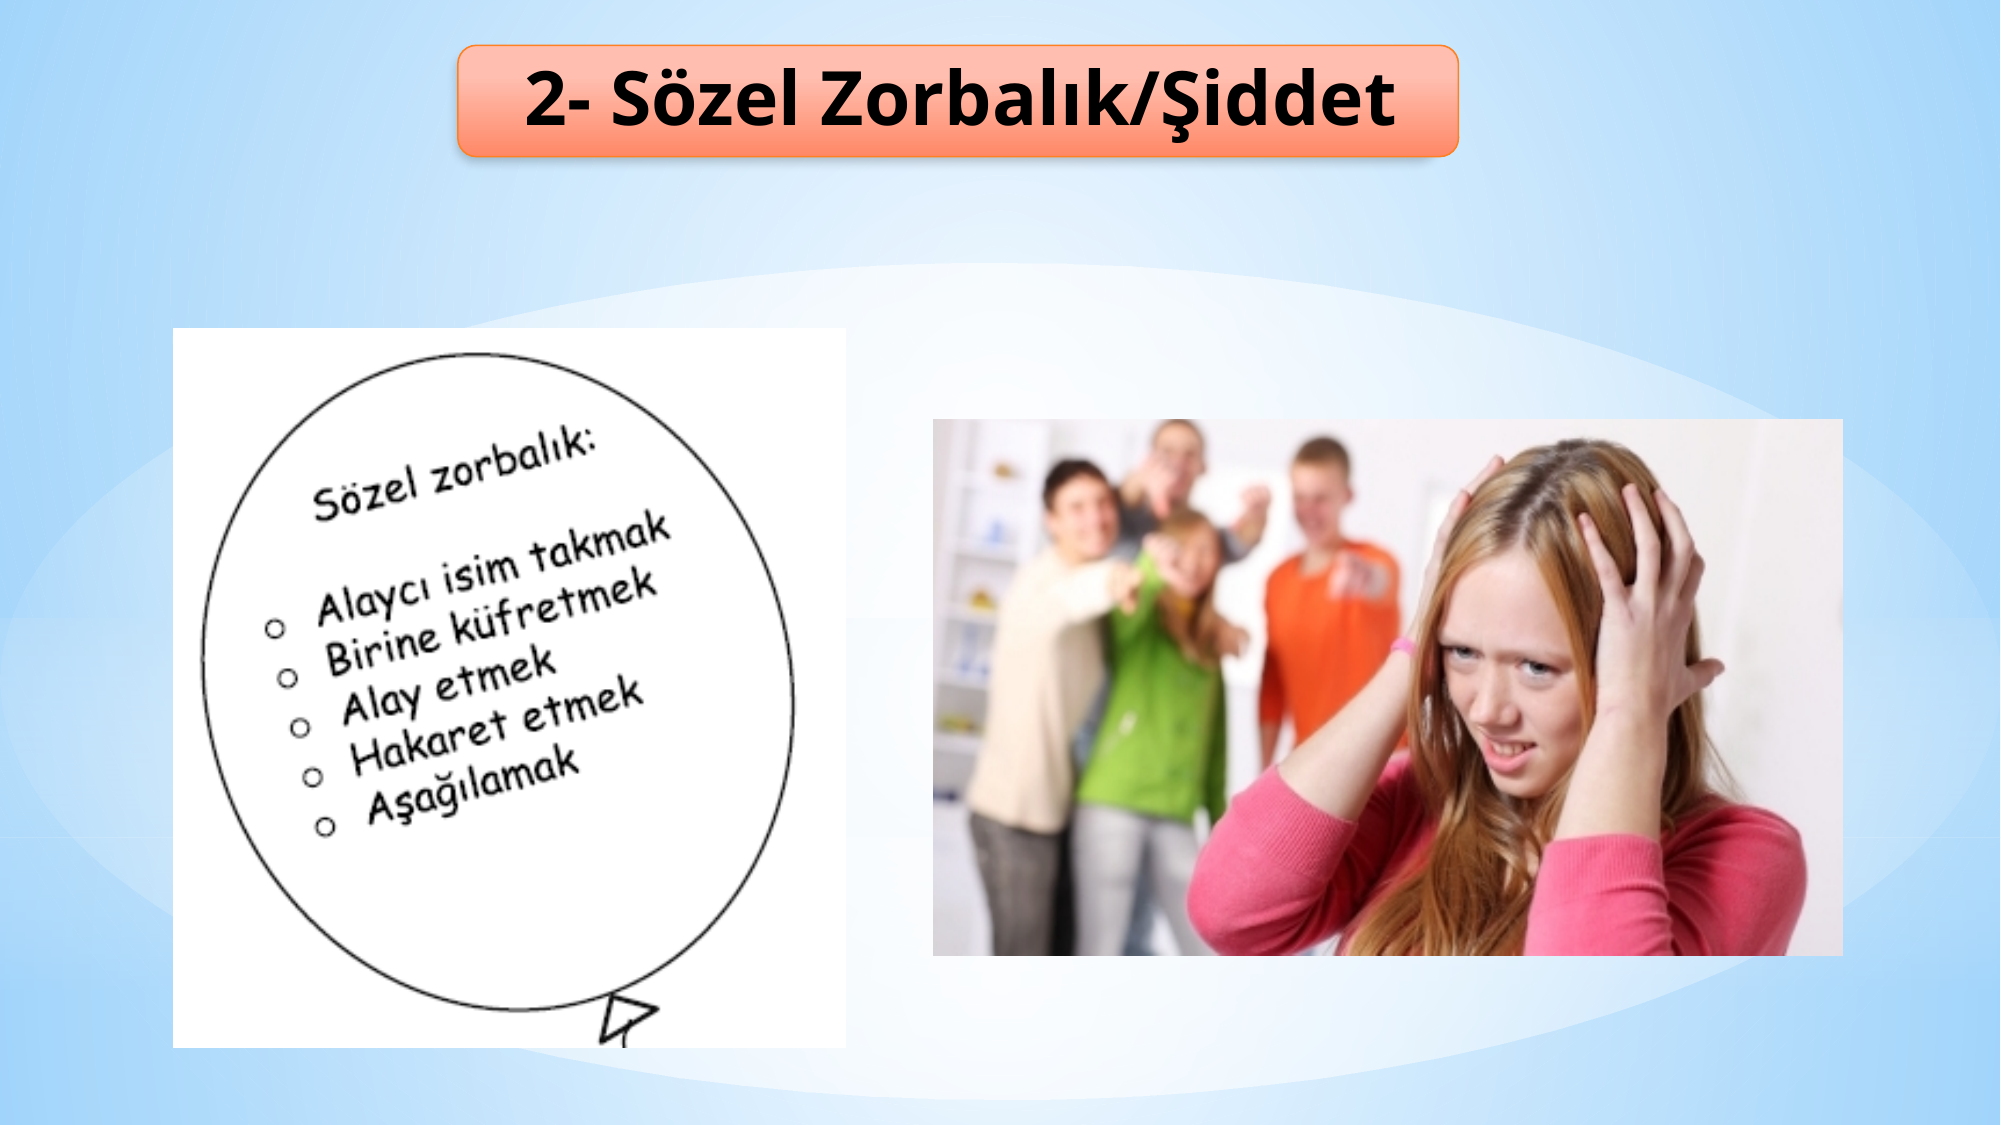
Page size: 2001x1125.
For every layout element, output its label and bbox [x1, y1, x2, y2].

picture [173, 328, 846, 1048]
picture [932, 419, 1843, 957]
text_box [457, 27, 1459, 172]
